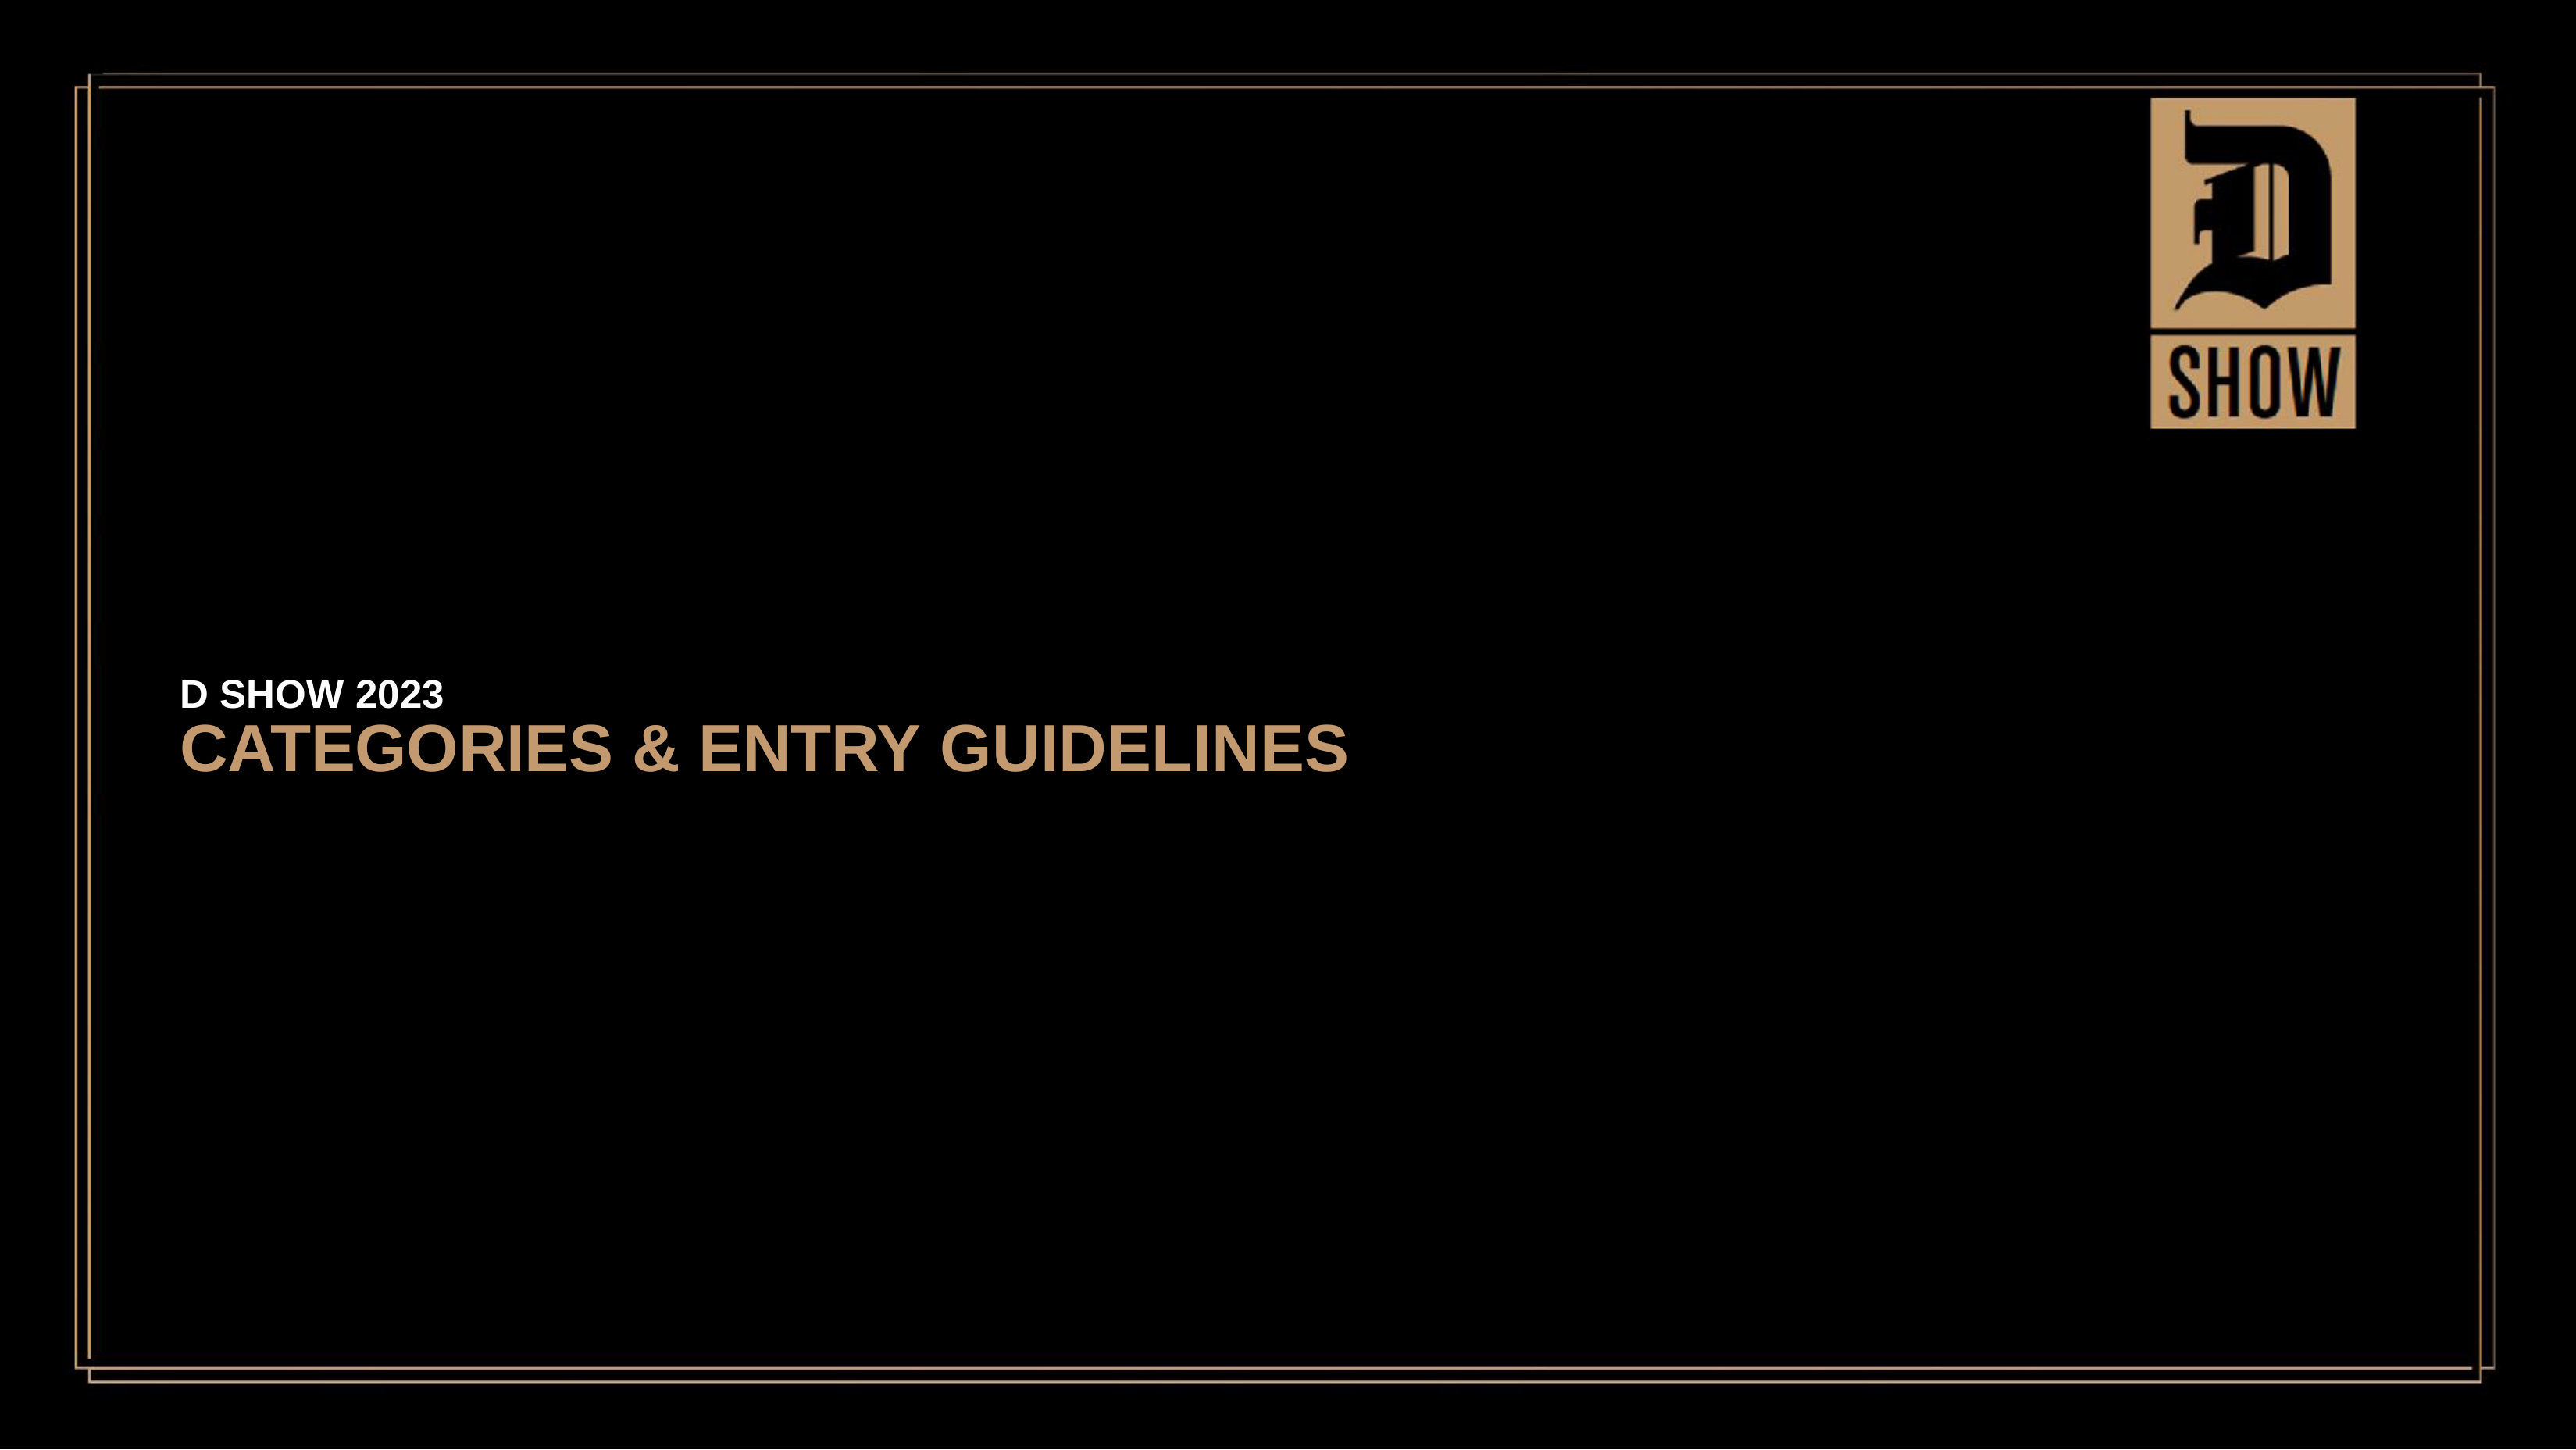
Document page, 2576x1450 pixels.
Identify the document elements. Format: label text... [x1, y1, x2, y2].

text_box D SHOW 2023 [178, 666, 468, 702]
picture [0, 0, 2576, 1449]
title CATEGORIES & ENTRY GUIDELINES [178, 702, 1358, 947]
